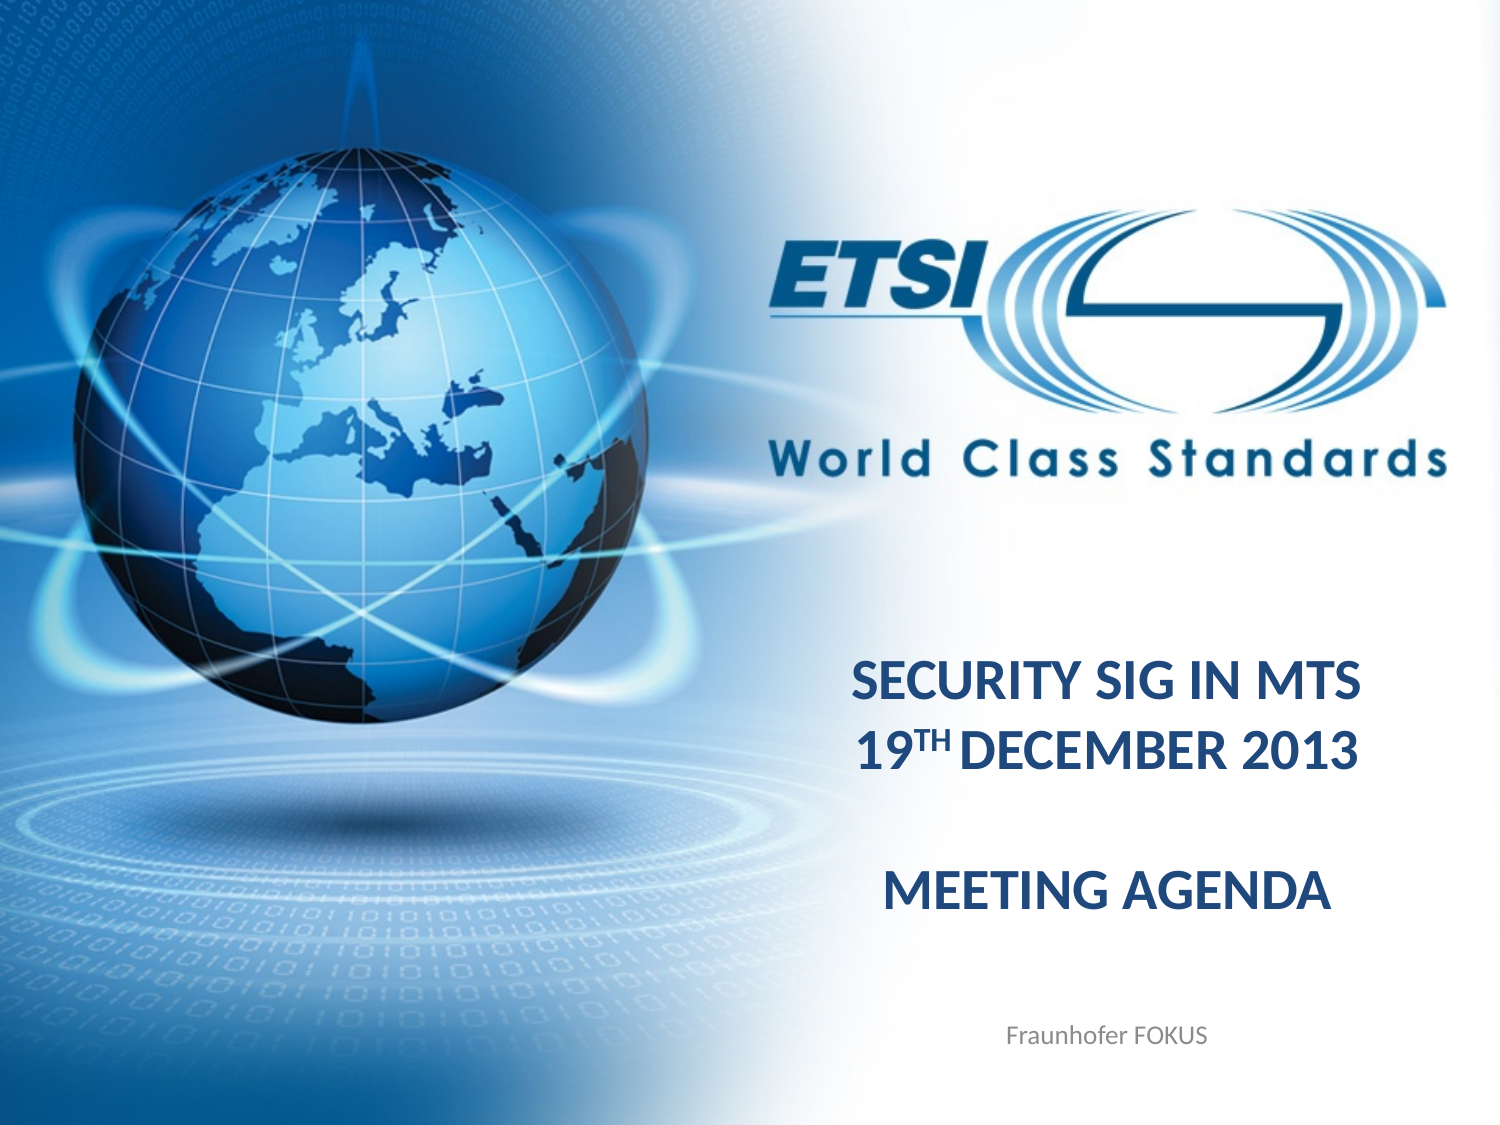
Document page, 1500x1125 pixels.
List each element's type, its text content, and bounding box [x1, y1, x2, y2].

title Security SIG in MTS 19th December 2013 Meeting Agenda [768, 633, 1446, 888]
list Fraunhofer FOKUS [768, 895, 1446, 1059]
picture [0, 0, 1500, 1125]
